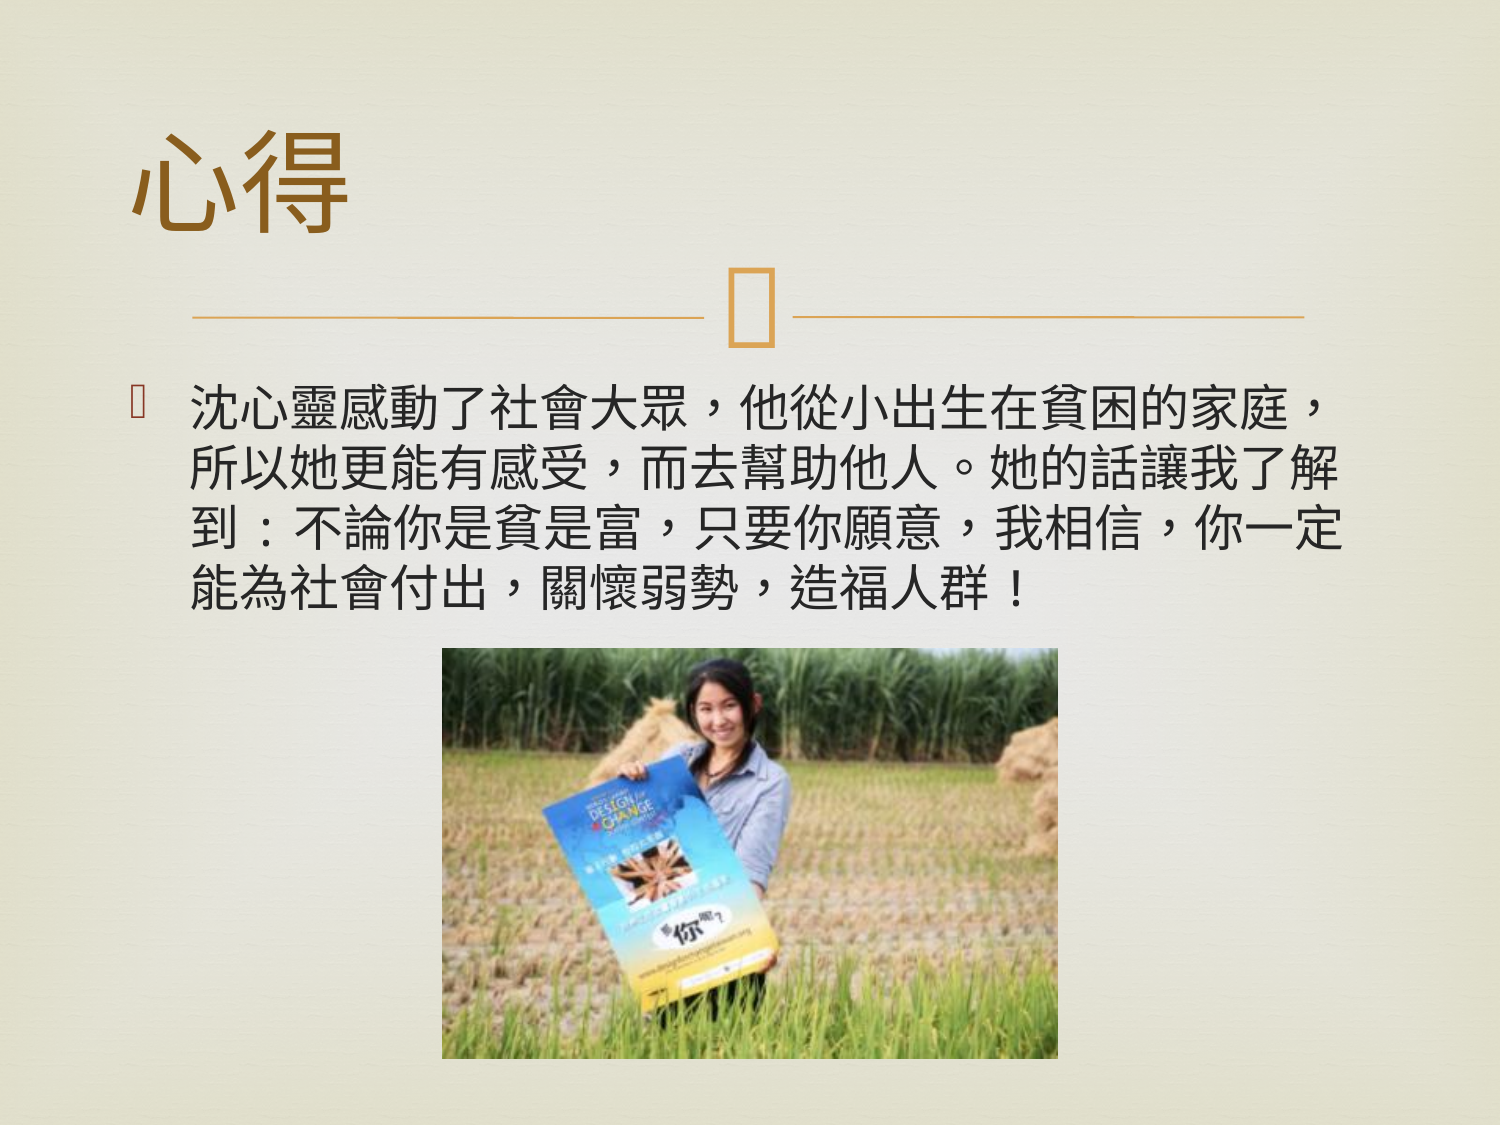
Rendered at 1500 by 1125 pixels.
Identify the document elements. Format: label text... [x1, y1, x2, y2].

title 心得 [112, 93, 1386, 267]
picture [442, 647, 1058, 1060]
list 沈心靈感動了社會大眾，他從小出生在貧困的家庭，所以她更能有感受，而去幫助他人。她的話讓我了解到:不論你是貧是富，只要你願意，我相信，你一定能為社會付出，關懷弱勢，造福人群! [114, 368, 1386, 1005]
